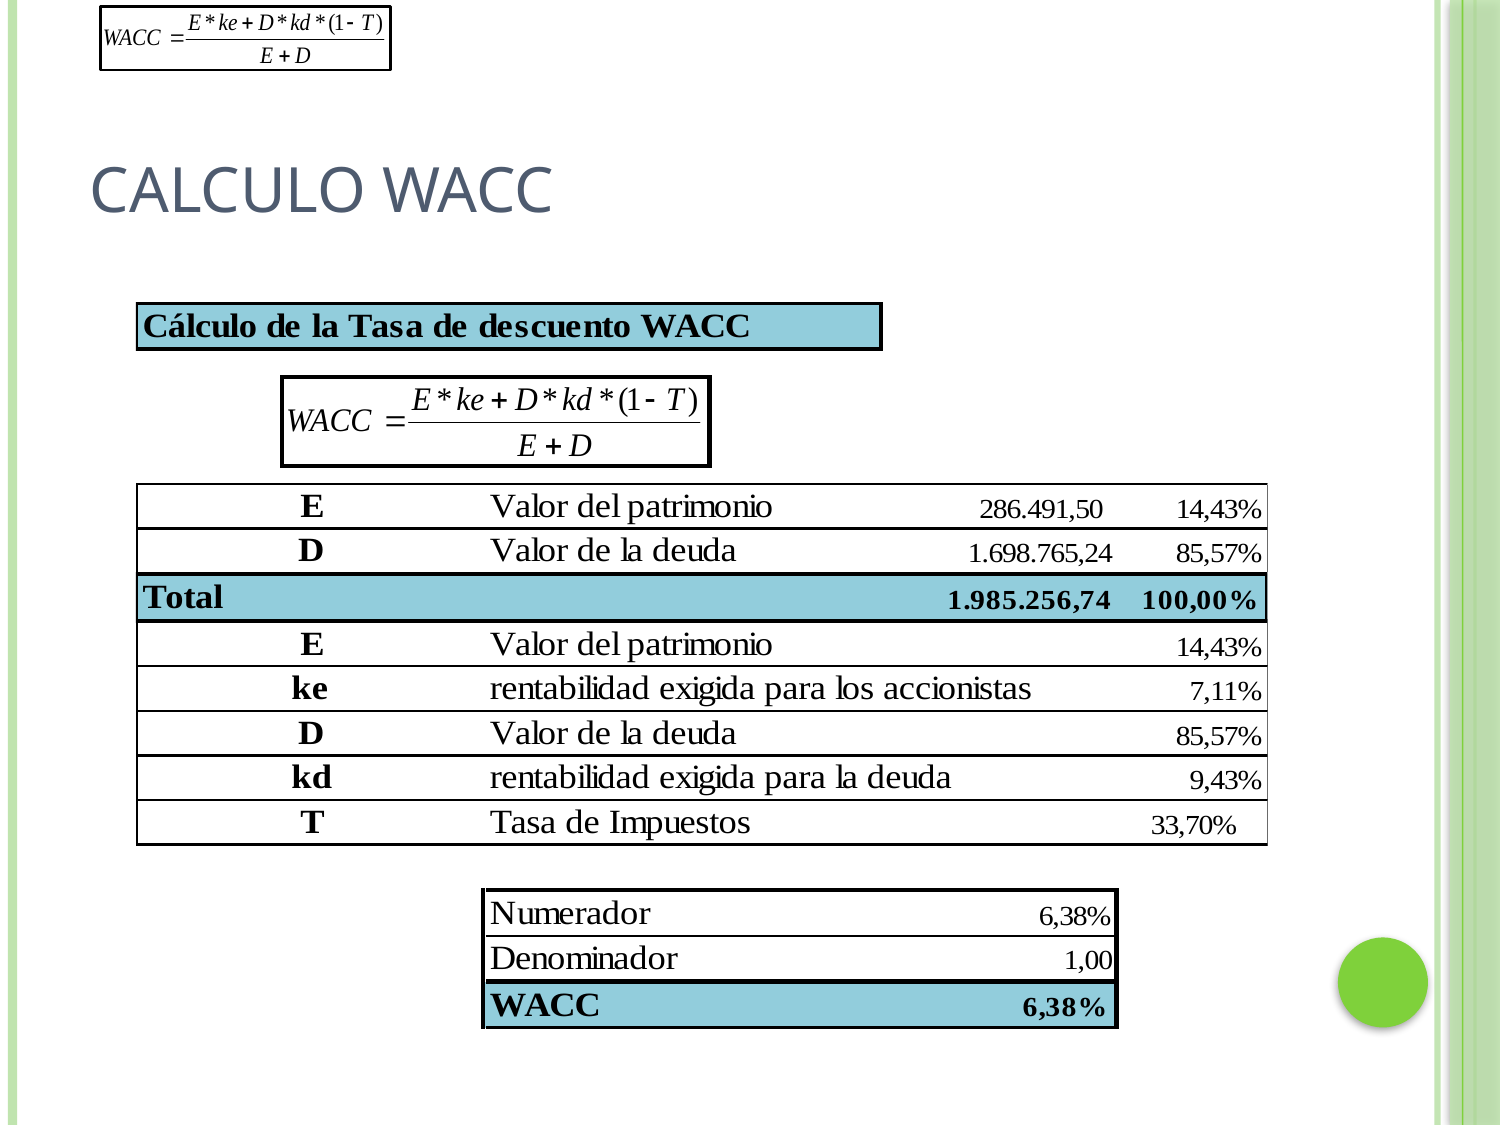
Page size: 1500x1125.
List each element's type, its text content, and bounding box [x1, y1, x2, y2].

picture [135, 302, 1271, 1031]
title Calculo wacc [75, 45, 1300, 233]
